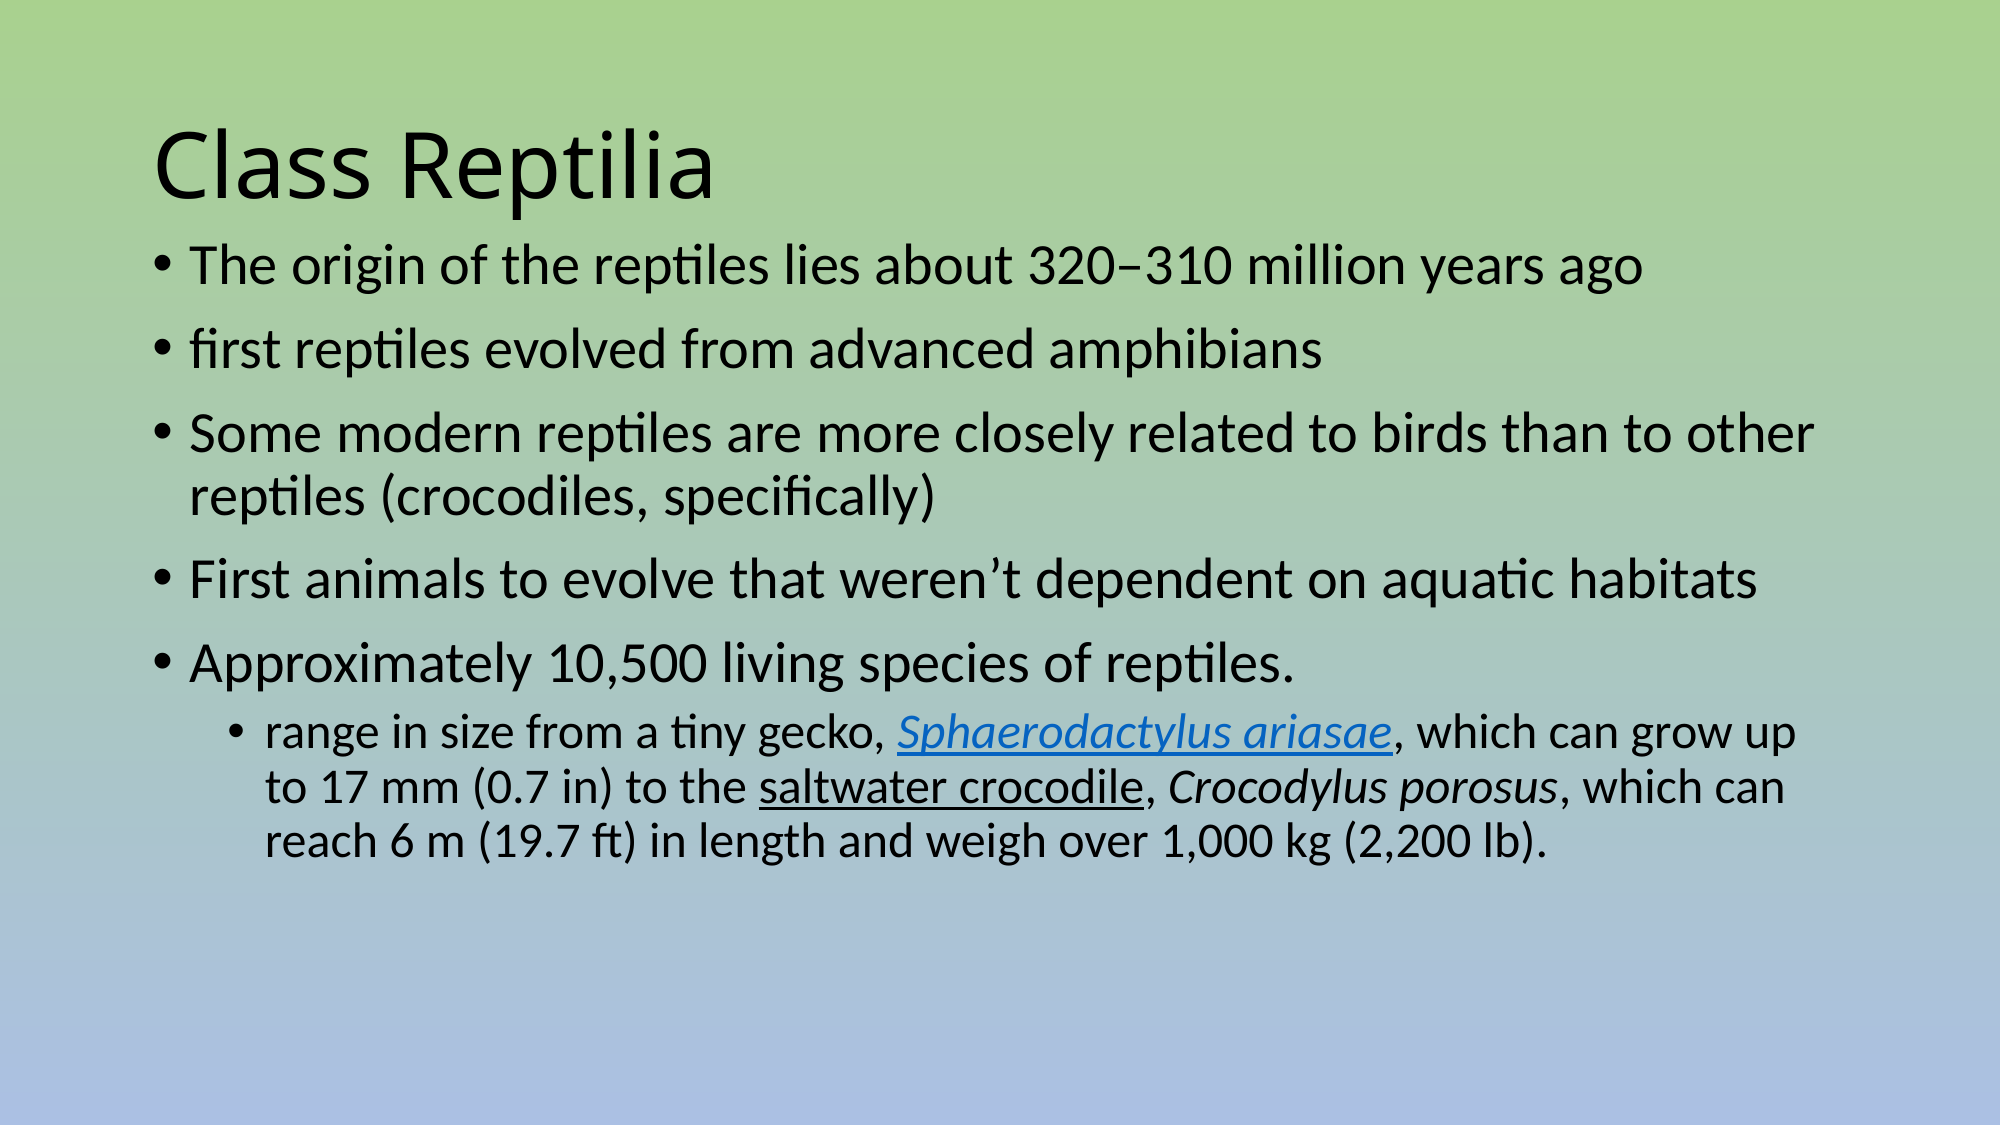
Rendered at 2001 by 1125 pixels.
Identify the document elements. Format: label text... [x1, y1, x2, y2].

title Class Reptilia [137, 59, 1863, 226]
list The origin of the reptiles lies about 320–310 million years ago first reptiles evolved from advanced amphibians Some modern reptiles are more closely related to birds than to other reptiles (crocodiles, specifically) First animals to evolve that weren’t dependent on aquatic habitats Approximately 10,500 living species of reptiles. range in size from a tiny gecko, Sphaerodactylus ariasae, which can grow up to 17 mm (0.7 in) to the saltwater crocodile, Crocodylus porosus, which can reach 6 m (19.7 ft) in length and weigh over 1,000 kg (2,200 lb). [137, 226, 1863, 1014]
